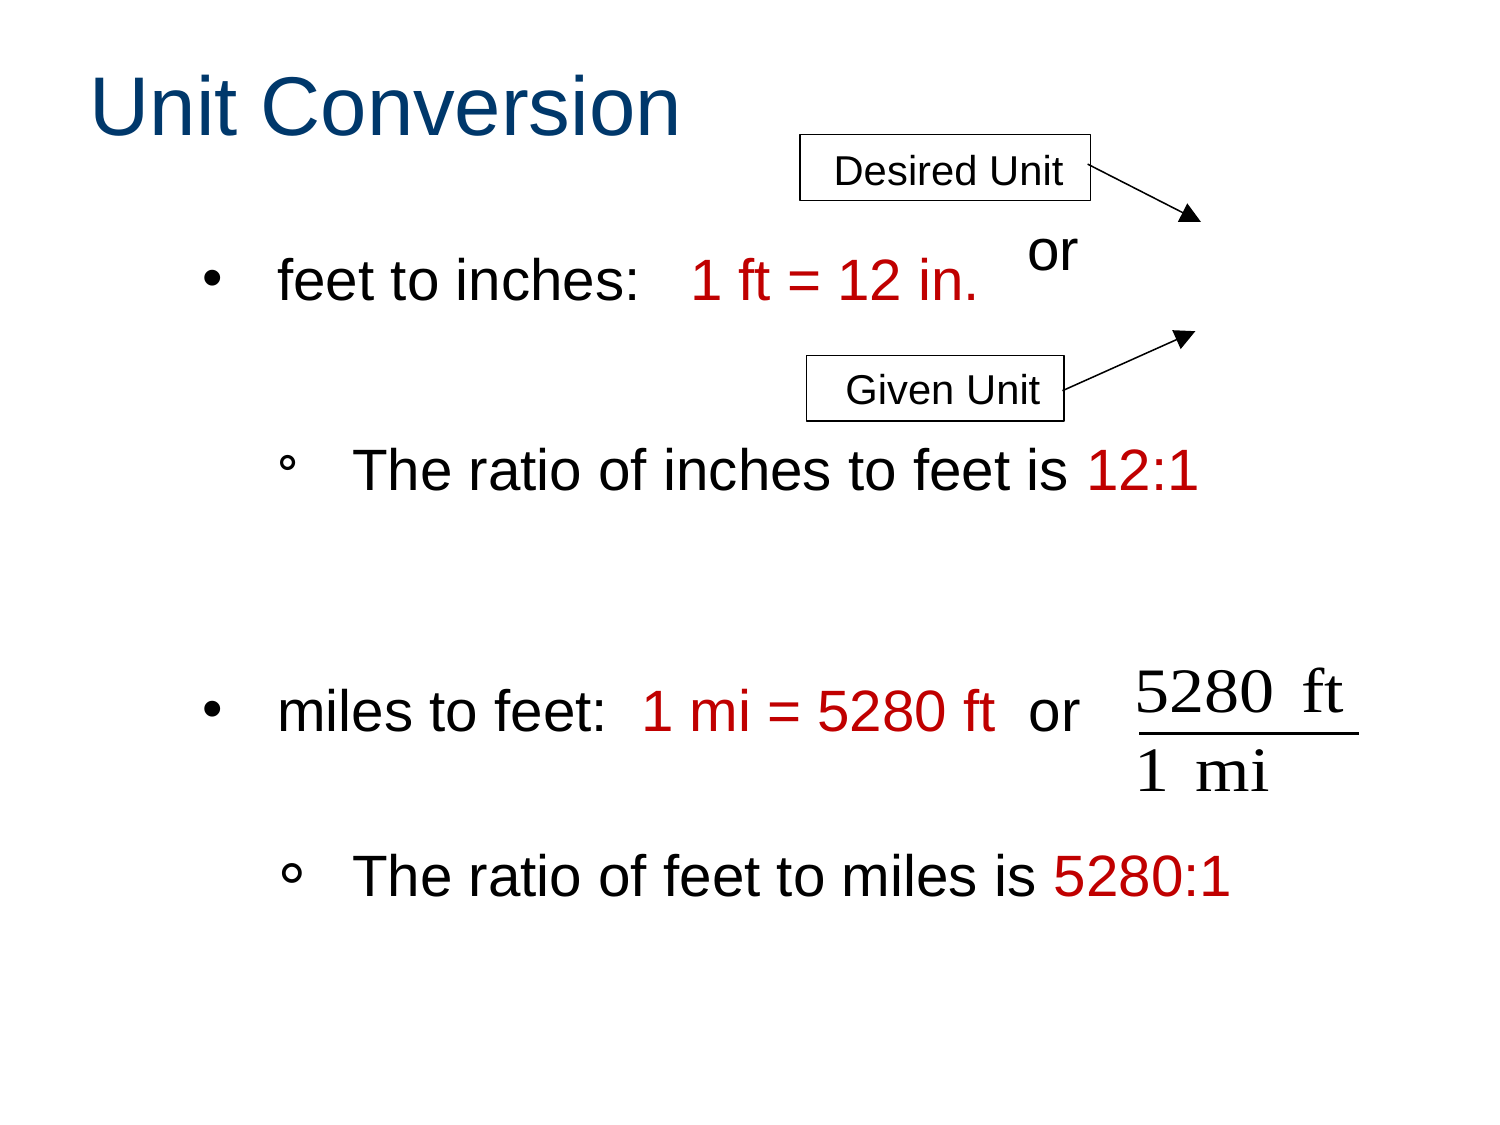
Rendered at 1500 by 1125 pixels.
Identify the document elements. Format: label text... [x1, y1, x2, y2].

text_box [806, 355, 1065, 422]
text_box feet to inches: 1 ft = 12 in. The ratio of inches to feet is 12:1 [112, 235, 1500, 510]
text_box miles to feet: 1 mi = 5280 ft or The ratio of feet to miles is 5280:1 [112, 576, 1413, 916]
text_box Desired Unit [818, 163, 1110, 202]
text_box Unit Conversion [74, 45, 1425, 163]
text_box [1089, 330, 1196, 379]
text_box [799, 163, 818, 201]
text_box [1110, 175, 1202, 222]
text_box Given Unit [830, 355, 1089, 421]
